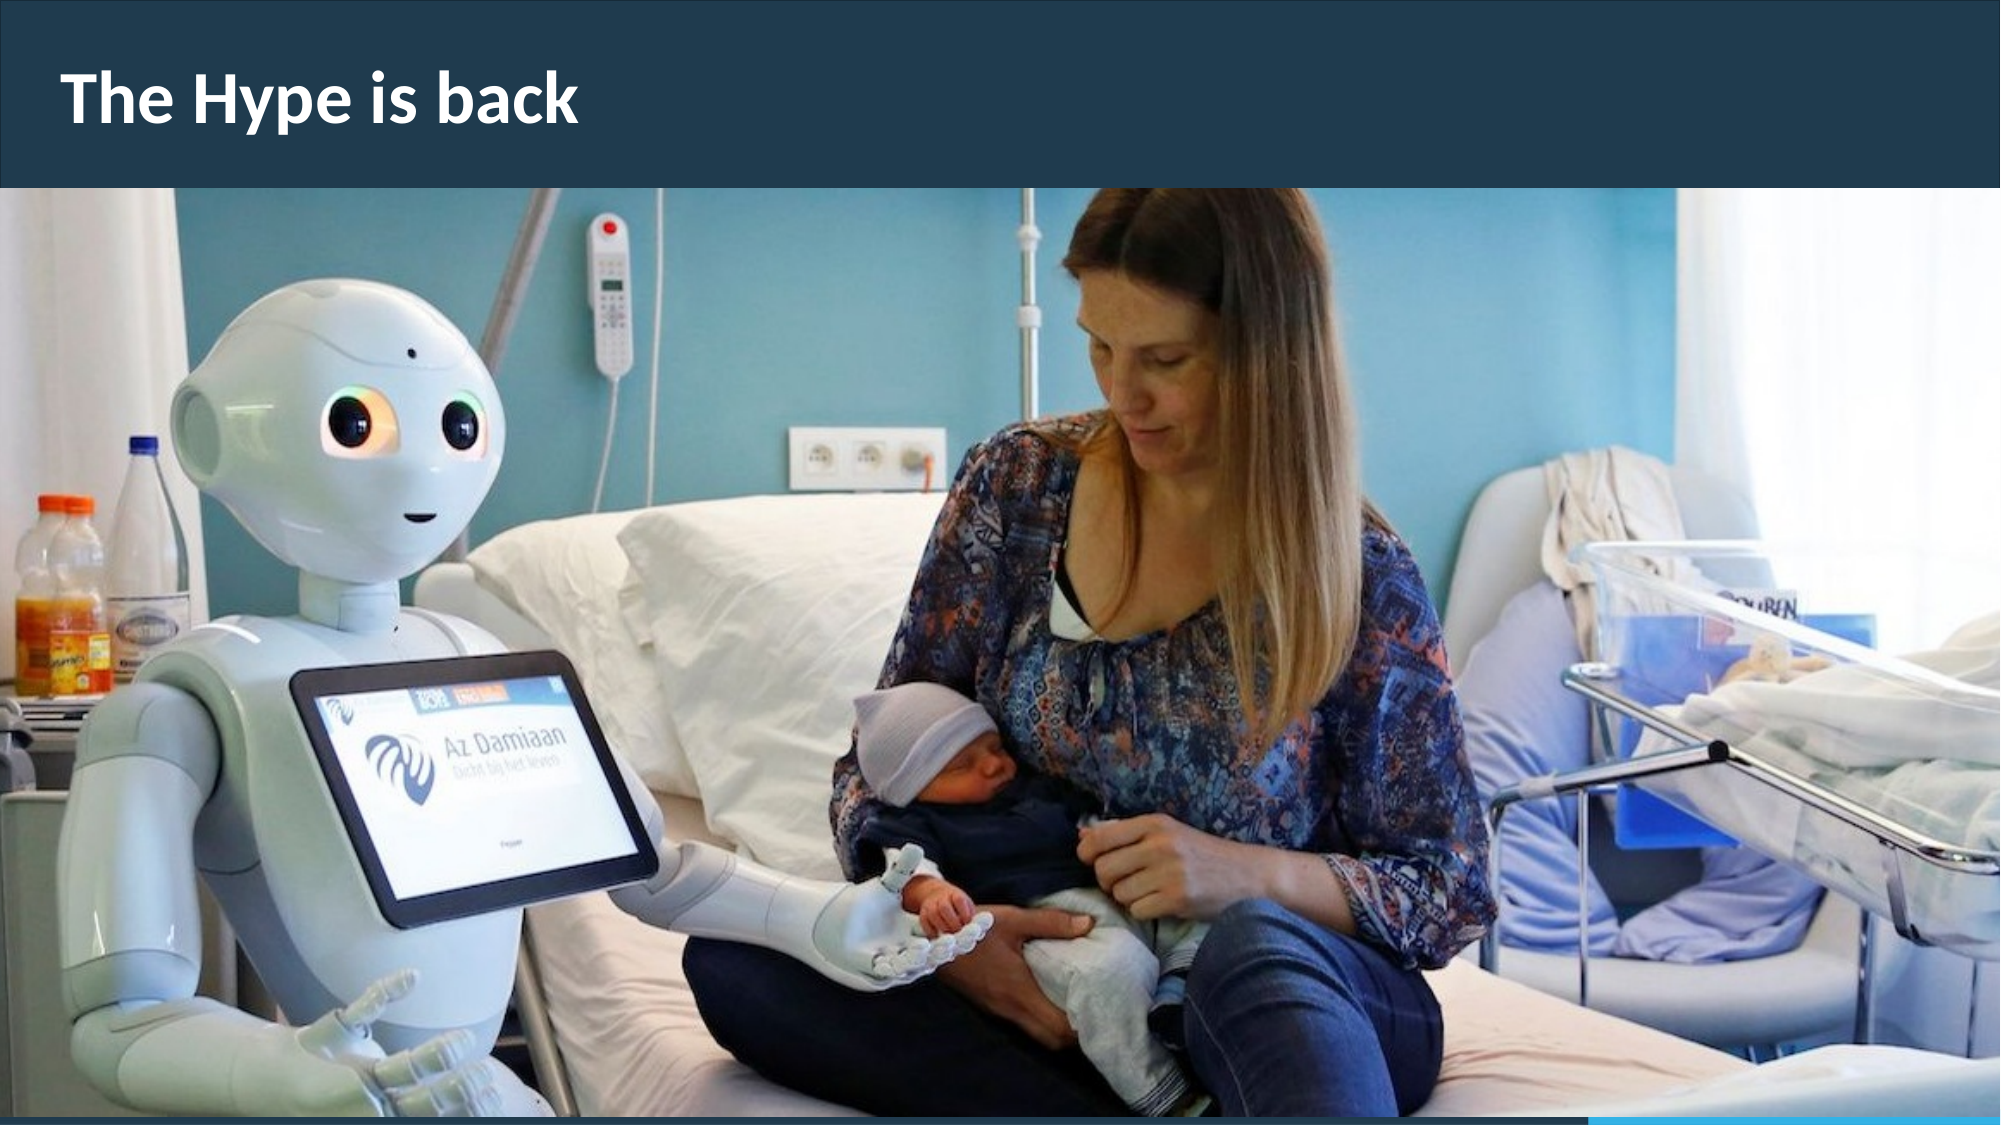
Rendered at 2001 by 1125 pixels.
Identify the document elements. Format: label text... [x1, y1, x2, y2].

picture [0, 0, 2001, 1125]
text_box The Hype is back [45, 41, 1914, 146]
text_box [0, 0, 2000, 188]
